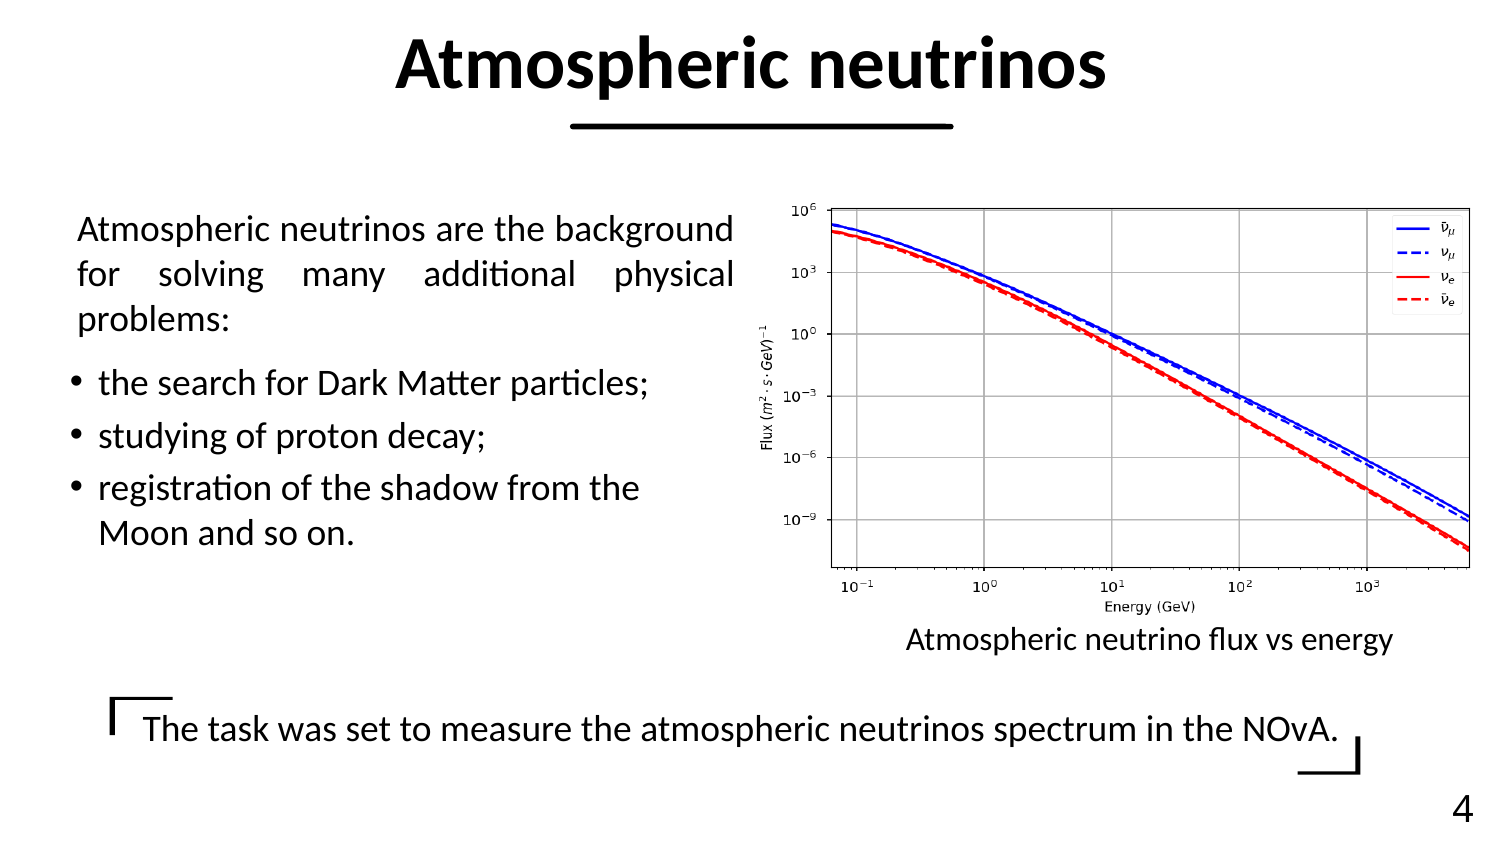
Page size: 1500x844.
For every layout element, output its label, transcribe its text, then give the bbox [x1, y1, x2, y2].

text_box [109, 696, 173, 736]
text_box Atmospheric neutrinos are the background for solving many additional physical problems: [62, 196, 748, 347]
text_box Atmospheric neutrino flux vs energy [825, 630, 1475, 664]
picture [749, 196, 1476, 623]
text_box 4 [1437, 771, 1477, 838]
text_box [1297, 735, 1361, 775]
title Atmospheric neutrinos [76, 0, 1427, 129]
text_box The task was set to measure the atmospheric neutrinos spectrum in the NOvA. [62, 696, 1421, 757]
list the search for Dark Matter particles; studying of proton decay; registration of the shadow from the Moon and so on. [62, 347, 713, 516]
